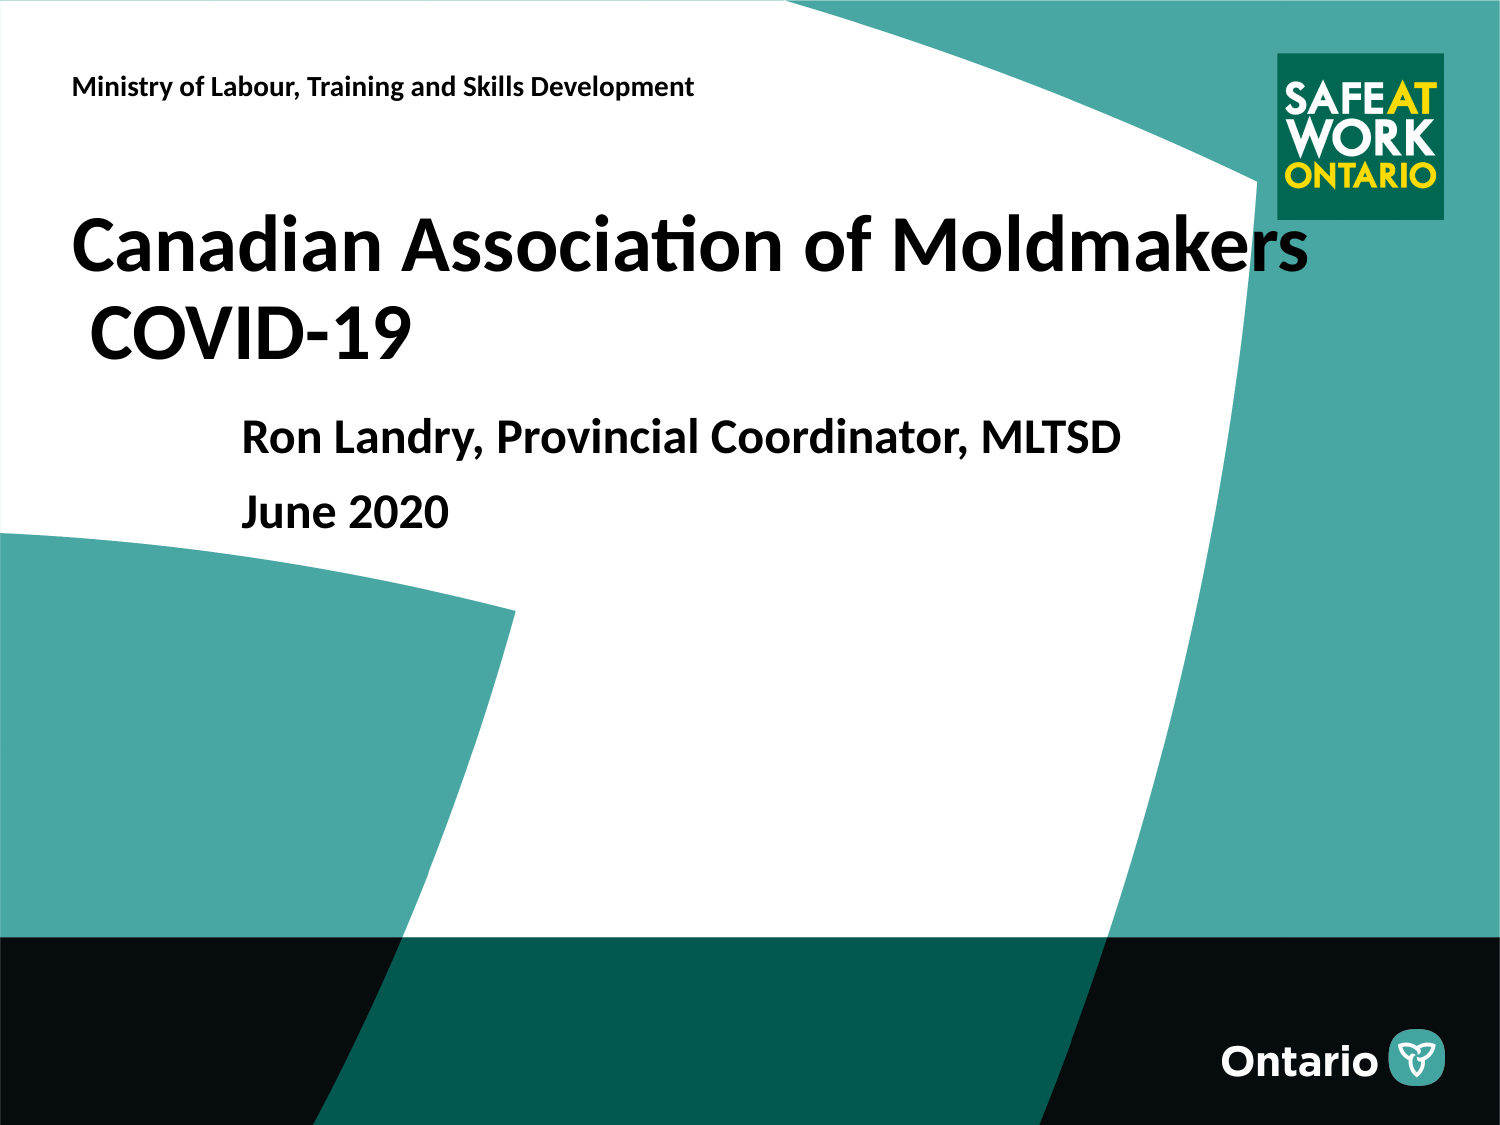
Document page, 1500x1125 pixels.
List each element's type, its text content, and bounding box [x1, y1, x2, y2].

title Canadian Association of Moldmakers COVID-19 [56, 194, 1330, 385]
subtitle Ron Landry, Provincial Coordinator, MLTSD June 2020 [226, 402, 1274, 802]
picture [0, 0, 1500, 1125]
footer [56, 1029, 471, 1090]
